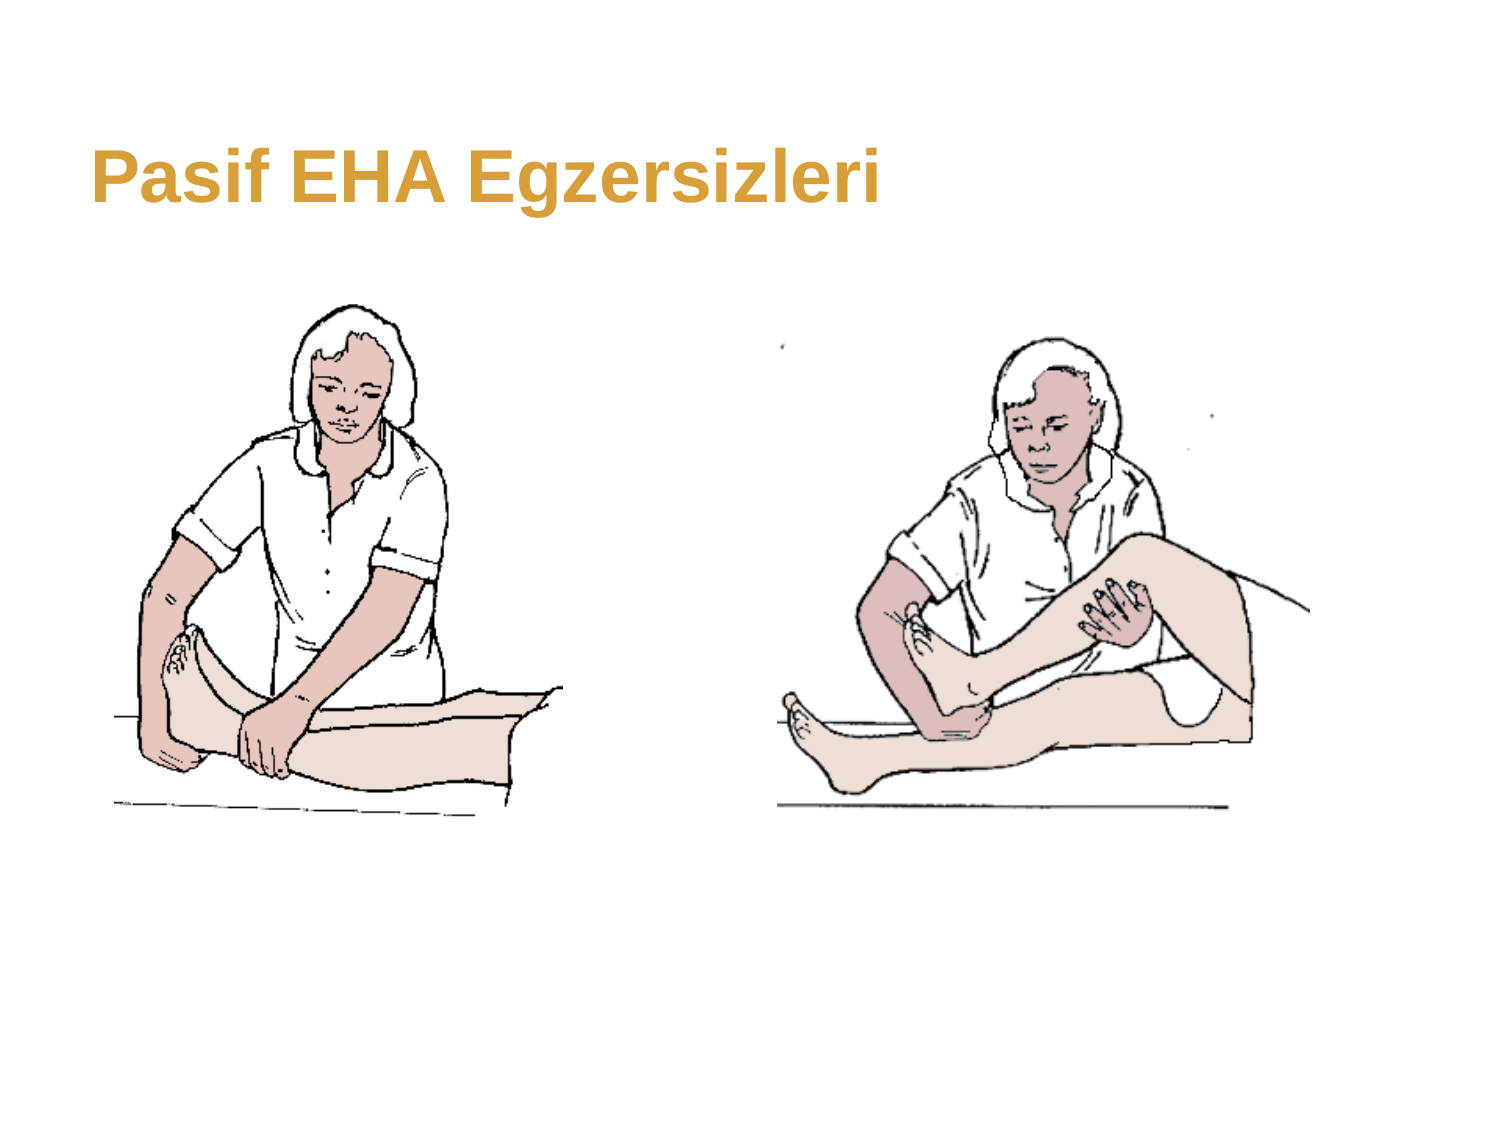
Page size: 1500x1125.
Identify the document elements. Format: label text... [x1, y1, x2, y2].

picture [777, 321, 1310, 811]
picture [113, 303, 563, 822]
title Pasif EHA Egzersizleri [75, 45, 1425, 233]
